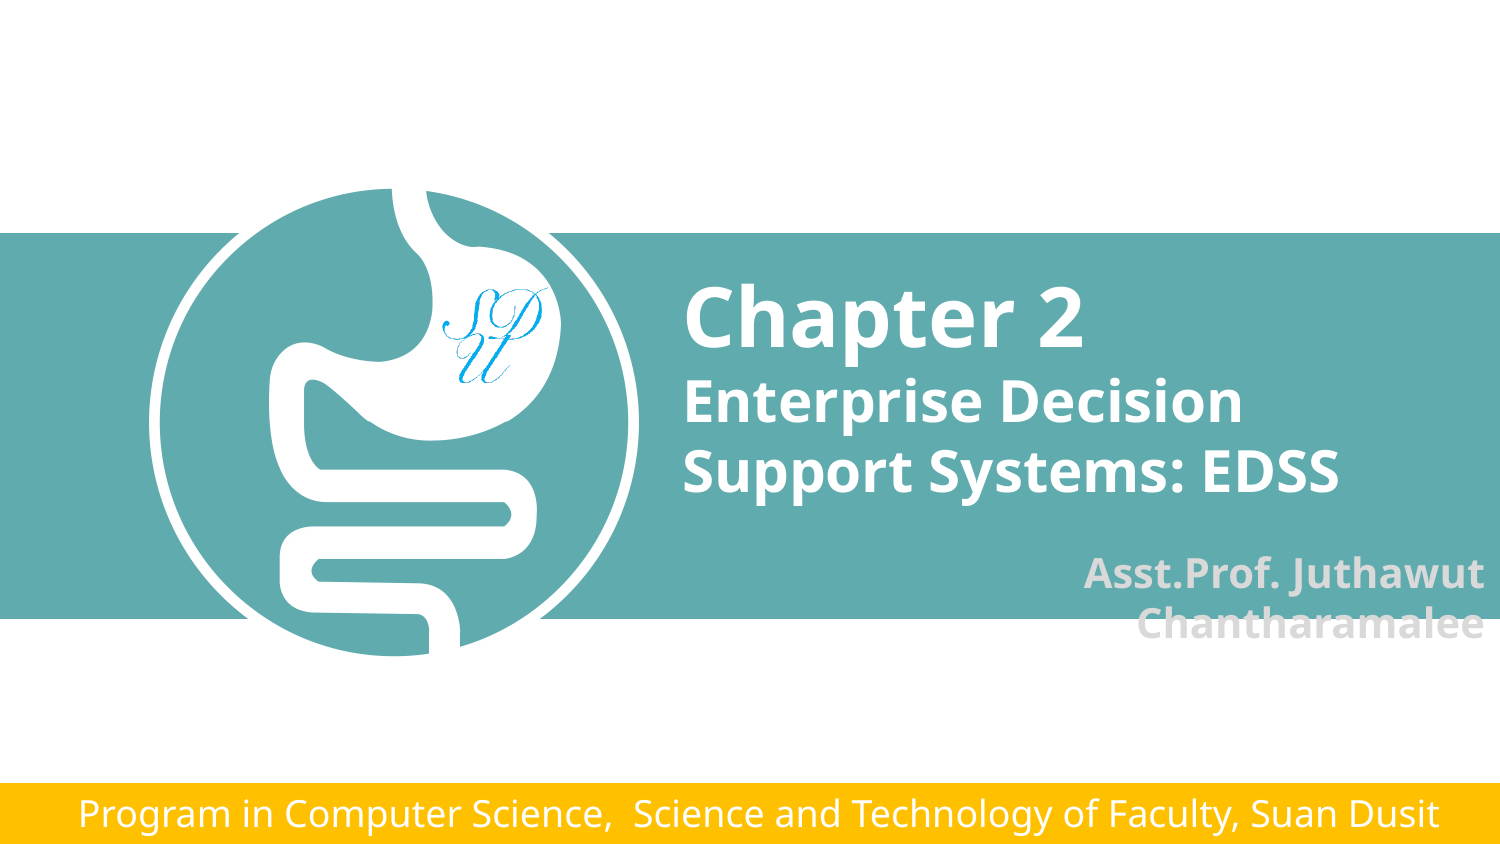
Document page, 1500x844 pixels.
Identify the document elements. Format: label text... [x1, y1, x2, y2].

text_box Program in Computer Science, Science and Technology of Faculty, Suan Dusit University [0, 783, 1500, 844]
text_box Asst.Prof. Juthawut Chantharamalee [767, 539, 1500, 655]
picture [0, 0, 1500, 783]
text_box Chapter 2 Enterprise Decision Support Systems: EDSS [667, 256, 1500, 512]
